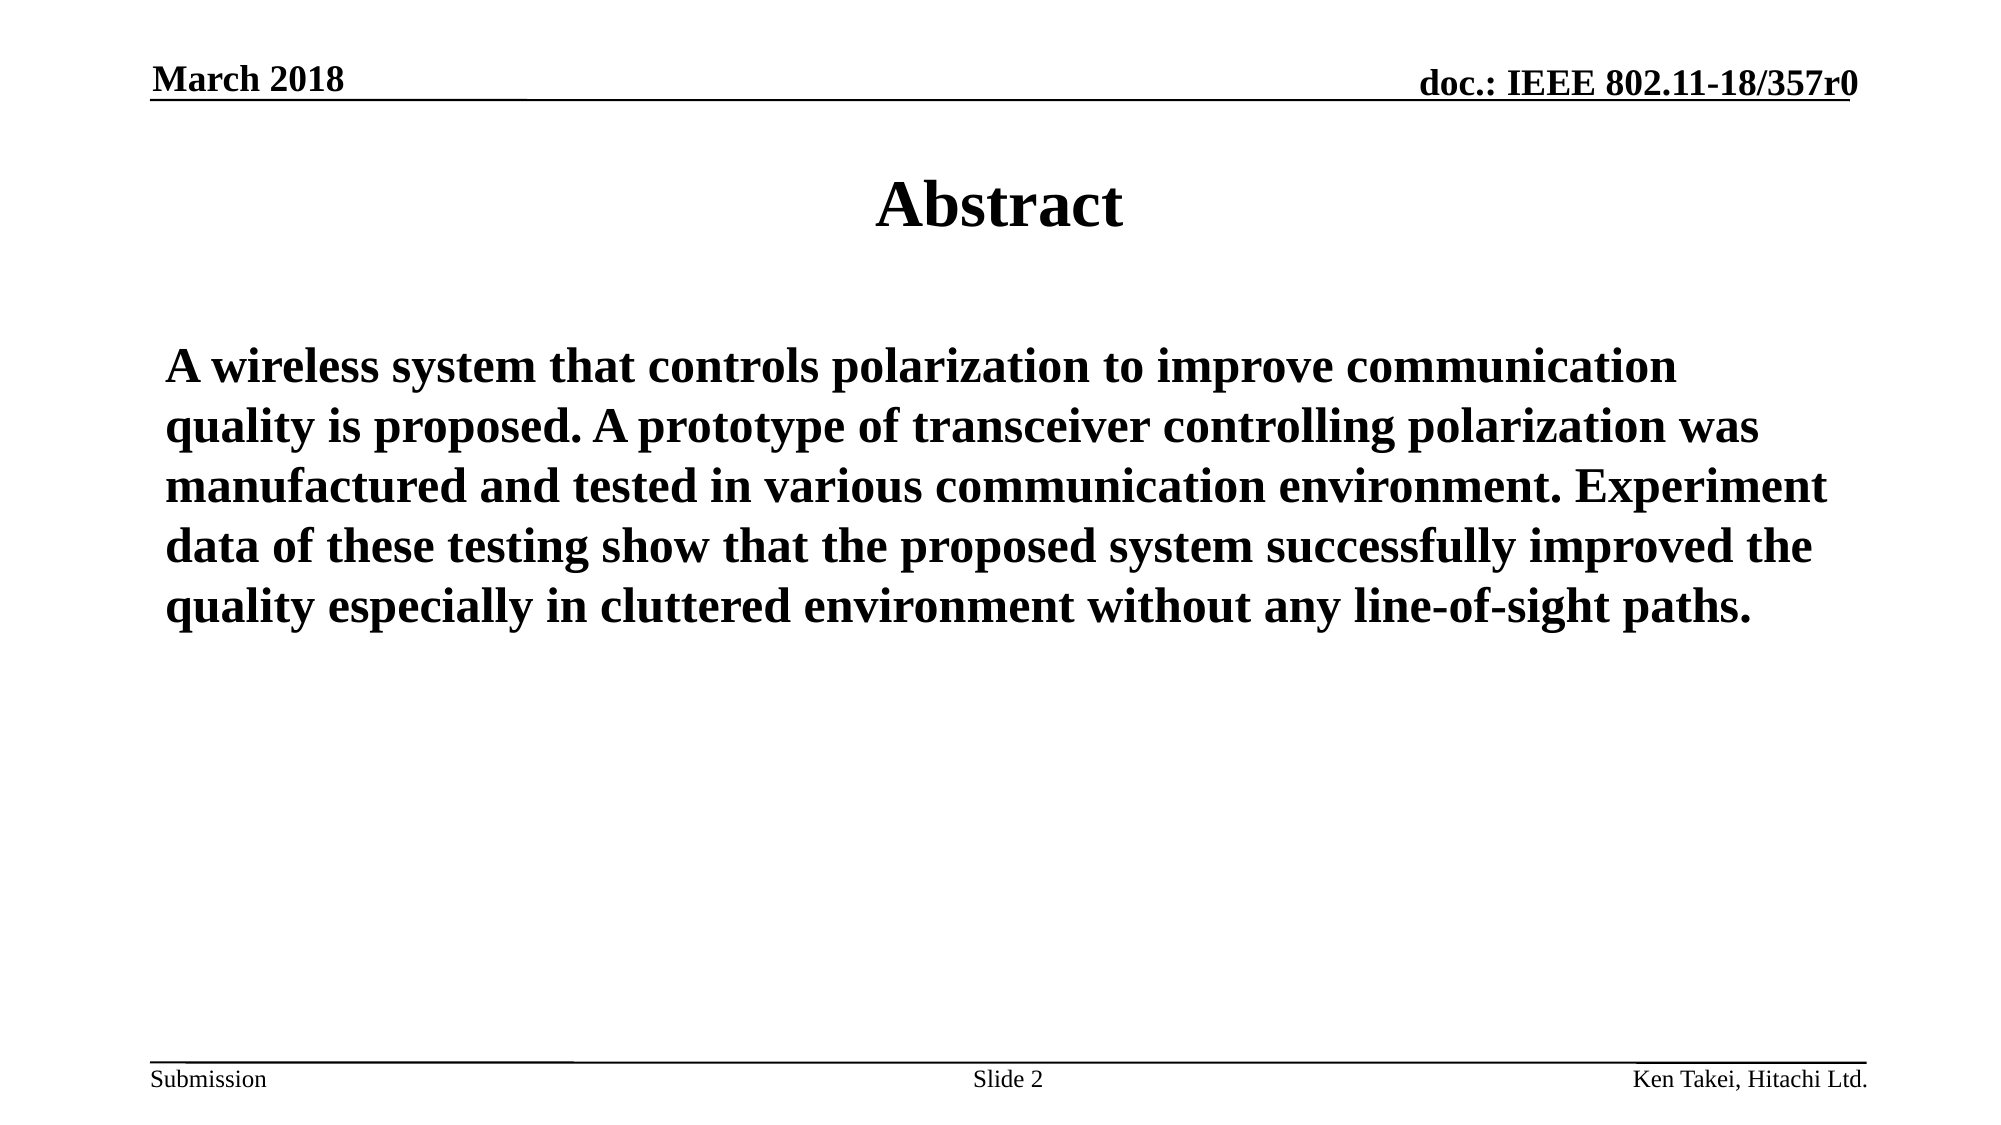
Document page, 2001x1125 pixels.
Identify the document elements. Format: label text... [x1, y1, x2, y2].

list A wireless system that controls polarization to improve communication quality is proposed. A prototype of transceiver controlling polarization was manufactured and tested in various communication environment. Experiment data of these testing show that the proposed system successfully improved the quality especially in cluttered environment without any line-of-sight paths. [149, 324, 1850, 1000]
footer Ken Takei, Hitachi Ltd. [1171, 1061, 1869, 1093]
title Abstract [149, 112, 1850, 288]
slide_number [152, 54, 563, 100]
slide_number Slide 2 [950, 1061, 1067, 1123]
